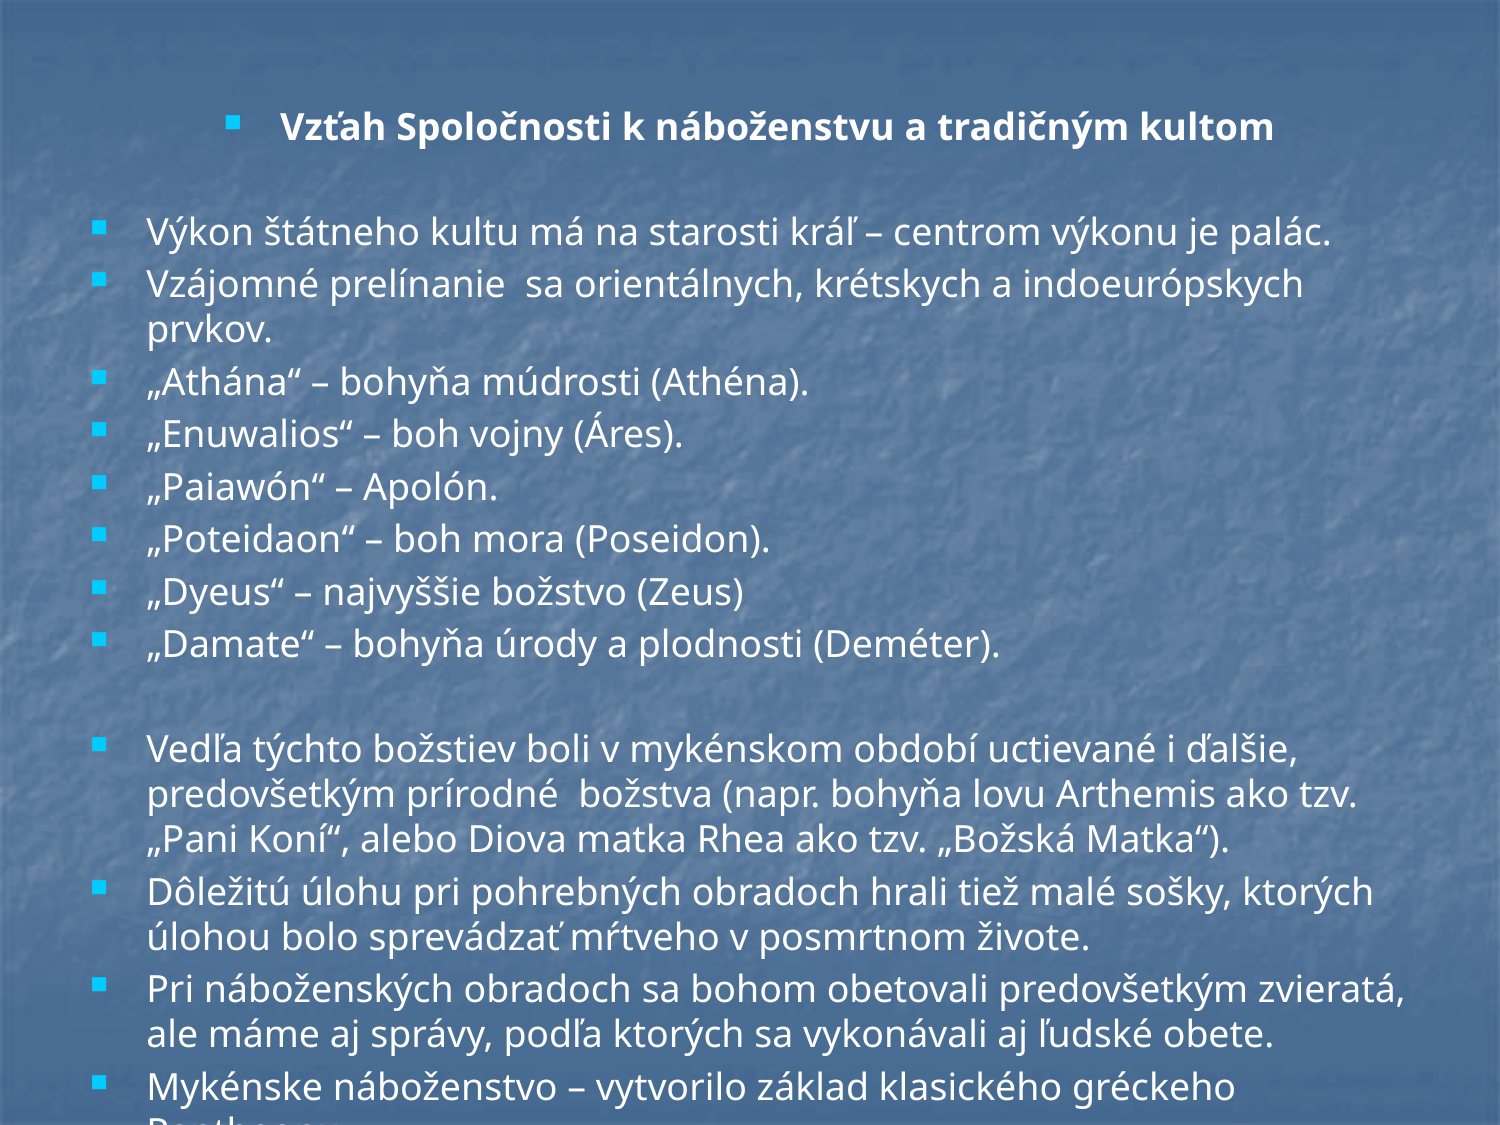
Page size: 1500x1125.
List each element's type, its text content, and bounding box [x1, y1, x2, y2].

list Vzťah Spoločnosti k náboženstvu a tradičným kultom Výkon štátneho kultu má na starosti kráľ – centrom výkonu je palác. Vzájomné prelínanie sa orientálnych, krétskych a indoeurópskych prvkov. „Athána“ – bohyňa múdrosti (Athéna). „Enuwalios“ – boh vojny (Áres). „Paiawón“ – Apolón. „Poteidaon“ – boh mora (Poseidon). „Dyeus“ – najvyššie božstvo (Zeus) „Damate“ – bohyňa úrody a plodnosti (Deméter). Vedľa týchto božstiev boli v mykénskom období uctievané i ďalšie, predovšetkým prírodné božstva (napr. bohyňa lovu Arthemis ako tzv. „Pani Koní“, alebo Diova matka Rhea ako tzv. „Božská Matka“). Dôležitú úlohu pri pohrebných obradoch hrali tiež malé sošky, ktorých úlohou bolo sprevádzať mŕtveho v posmrtnom živote. Pri náboženských obradoch sa bohom obetovali predovšetkým zvieratá, ale máme aj správy, podľa ktorých sa vykonávali aj ľudské obete. Mykénske náboženstvo – vytvorilo základ klasického gréckeho Pantheonu. [74, 42, 1426, 1001]
